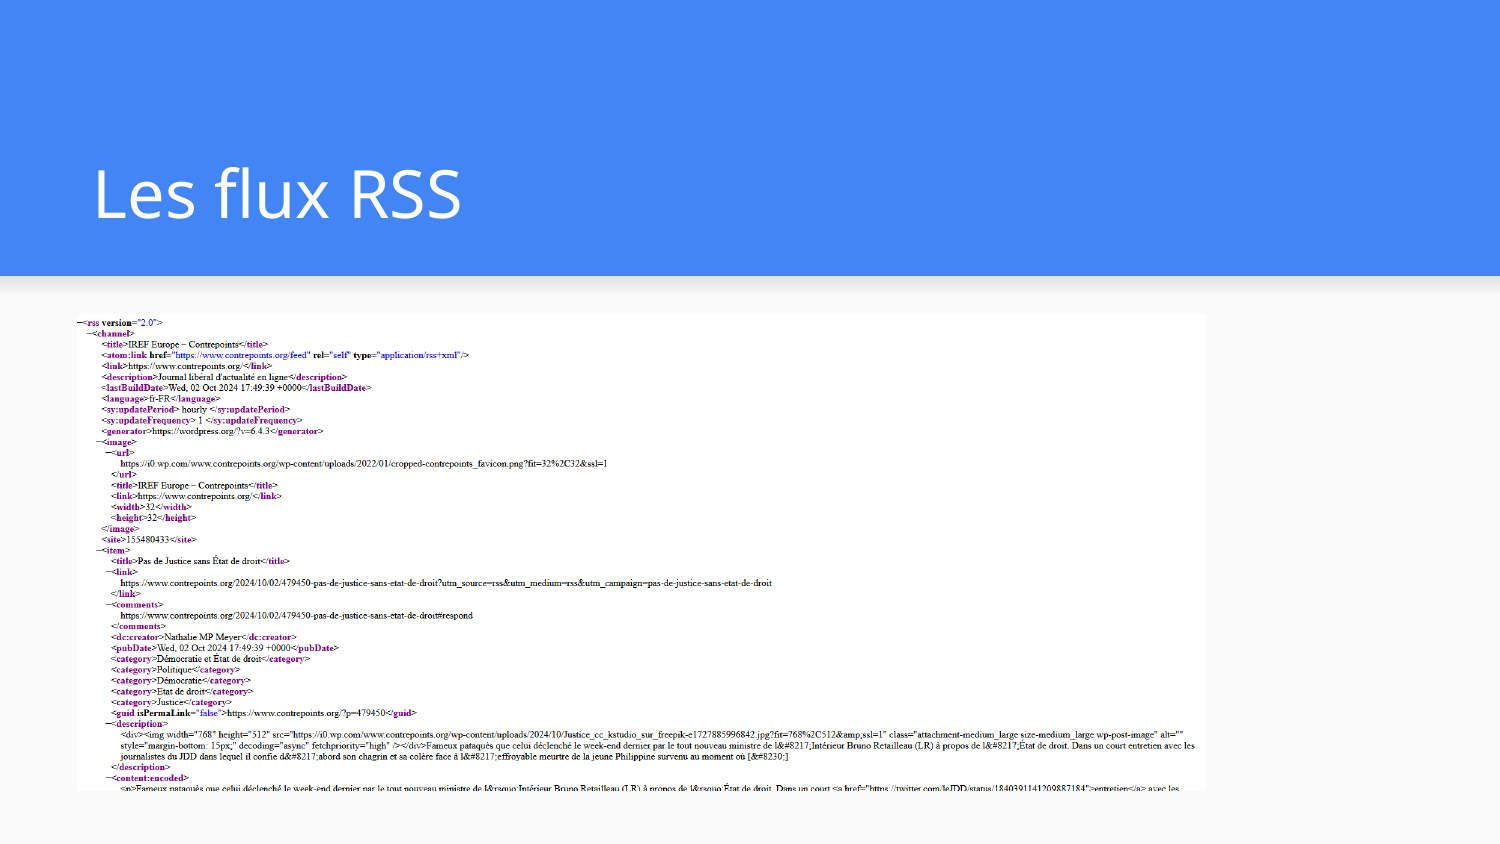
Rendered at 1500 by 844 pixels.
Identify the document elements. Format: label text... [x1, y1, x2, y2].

picture [77, 314, 1206, 791]
title Les flux RSS [77, 121, 1427, 248]
